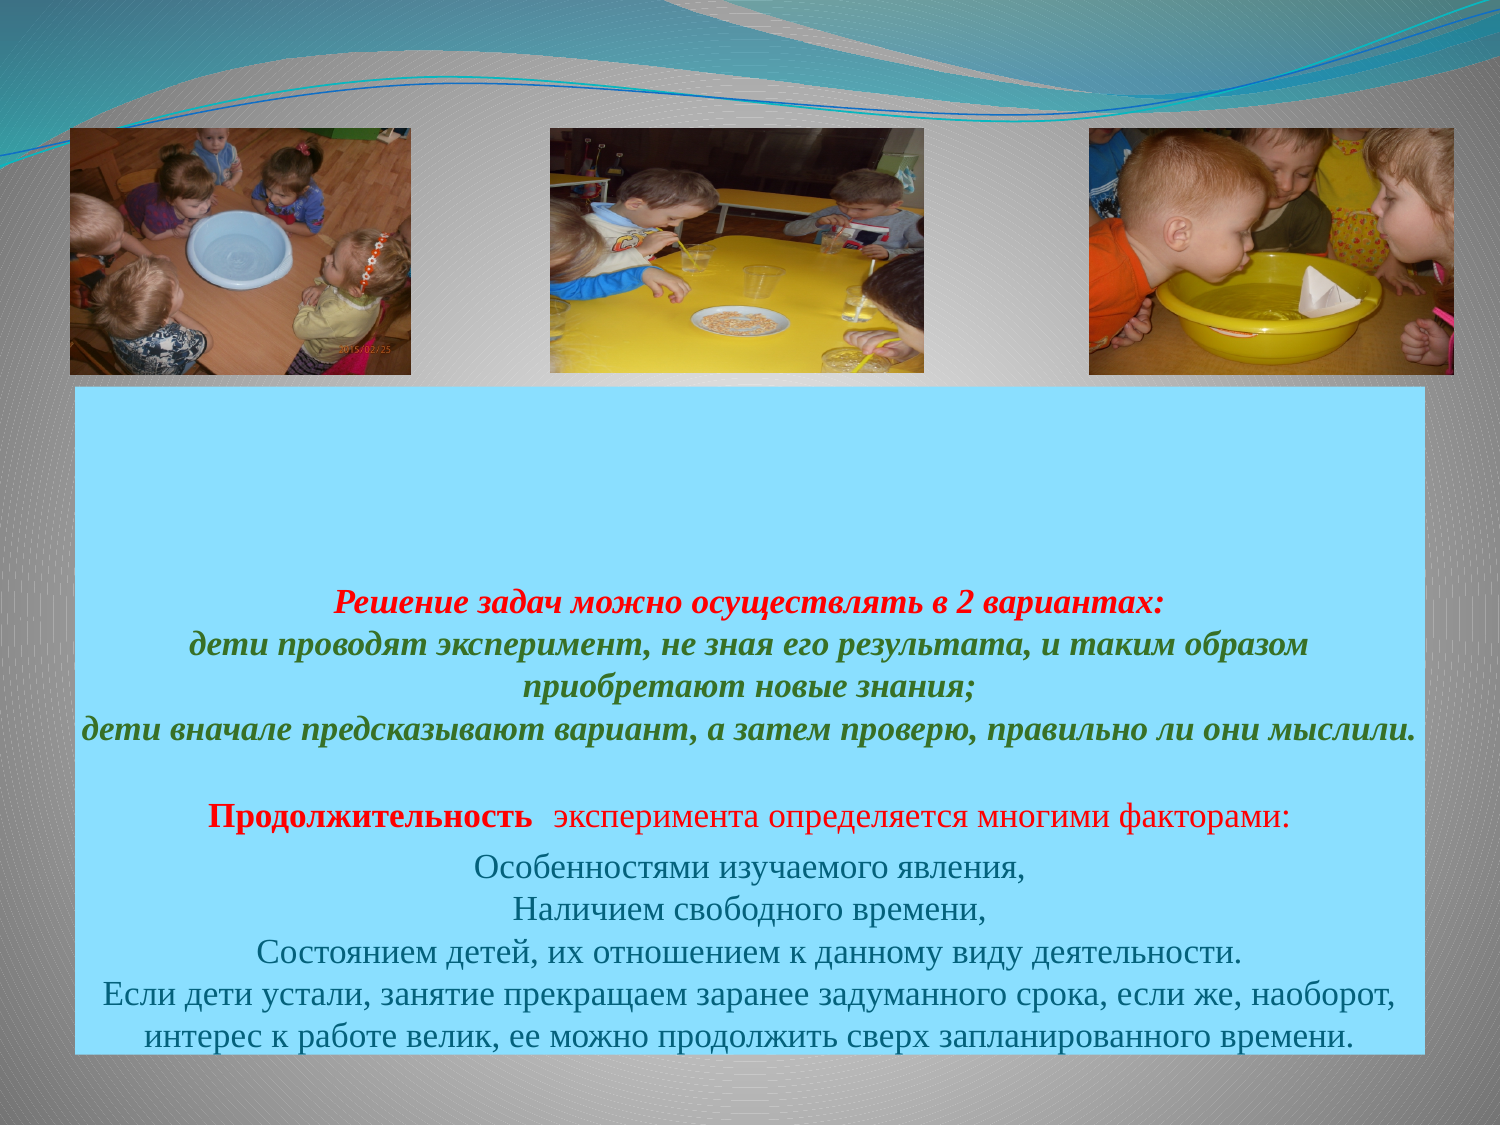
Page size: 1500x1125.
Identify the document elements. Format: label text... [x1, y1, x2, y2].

picture [70, 128, 411, 375]
picture [550, 128, 924, 373]
title Решение задач можно осуществлять в 2 вариантах: дети проводят эксперимент, не зная его результата, и таким образом приобретают новые знания; дети вначале предсказывают вариант, а затем проверю, правильно ли они мыслили. Продолжительность эксперимента определяется многими факторами: Особенностями изучаемого явления, Наличием свободного времени, Состоянием детей, их отношением к данному виду деятельности. Если дети устали, занятие прекращаем заранее задуманного срока, если же, наоборот, интерес к работе велик, ее можно продолжить сверх запланированного времени. [75, 386, 1425, 1055]
picture [1089, 128, 1454, 376]
